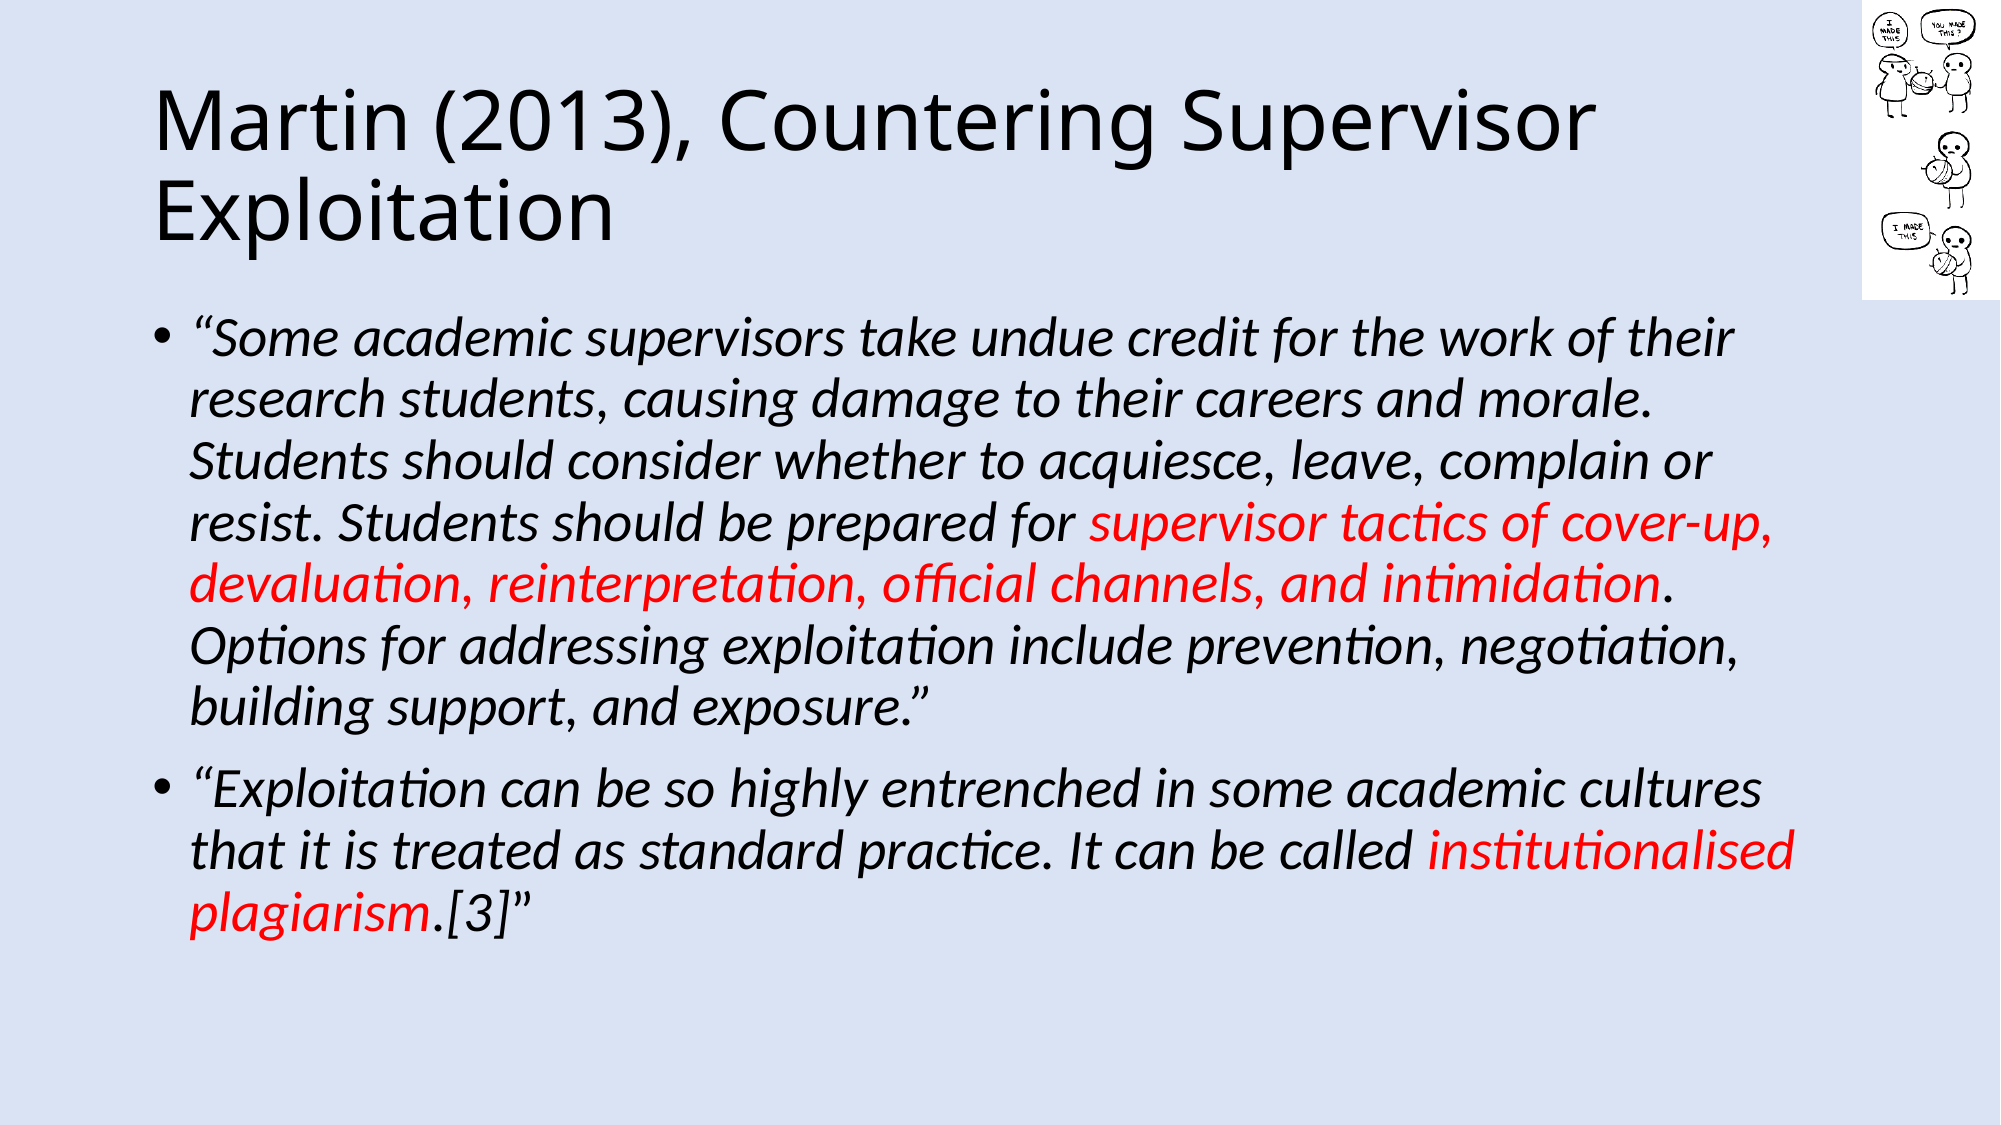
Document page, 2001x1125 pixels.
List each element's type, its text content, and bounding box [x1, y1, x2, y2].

list “Some academic supervisors take undue credit for the work of their research students, causing damage to their careers and morale. Students should consider whether to acquiesce, leave, complain or resist. Students should be prepared for supervisor tactics of cover-up, devaluation, reinterpretation, official channels, and intimidation. Options for addressing exploitation include prevention, negotiation, building support, and exposure.” “Exploitation can be so highly entrenched in some academic cultures that it is treated as standard practice. It can be called institutionalised plagiarism.[3]” [137, 299, 1863, 1014]
picture [1862, 0, 2000, 300]
title Martin (2013), Countering Supervisor Exploitation [137, 59, 1862, 278]
